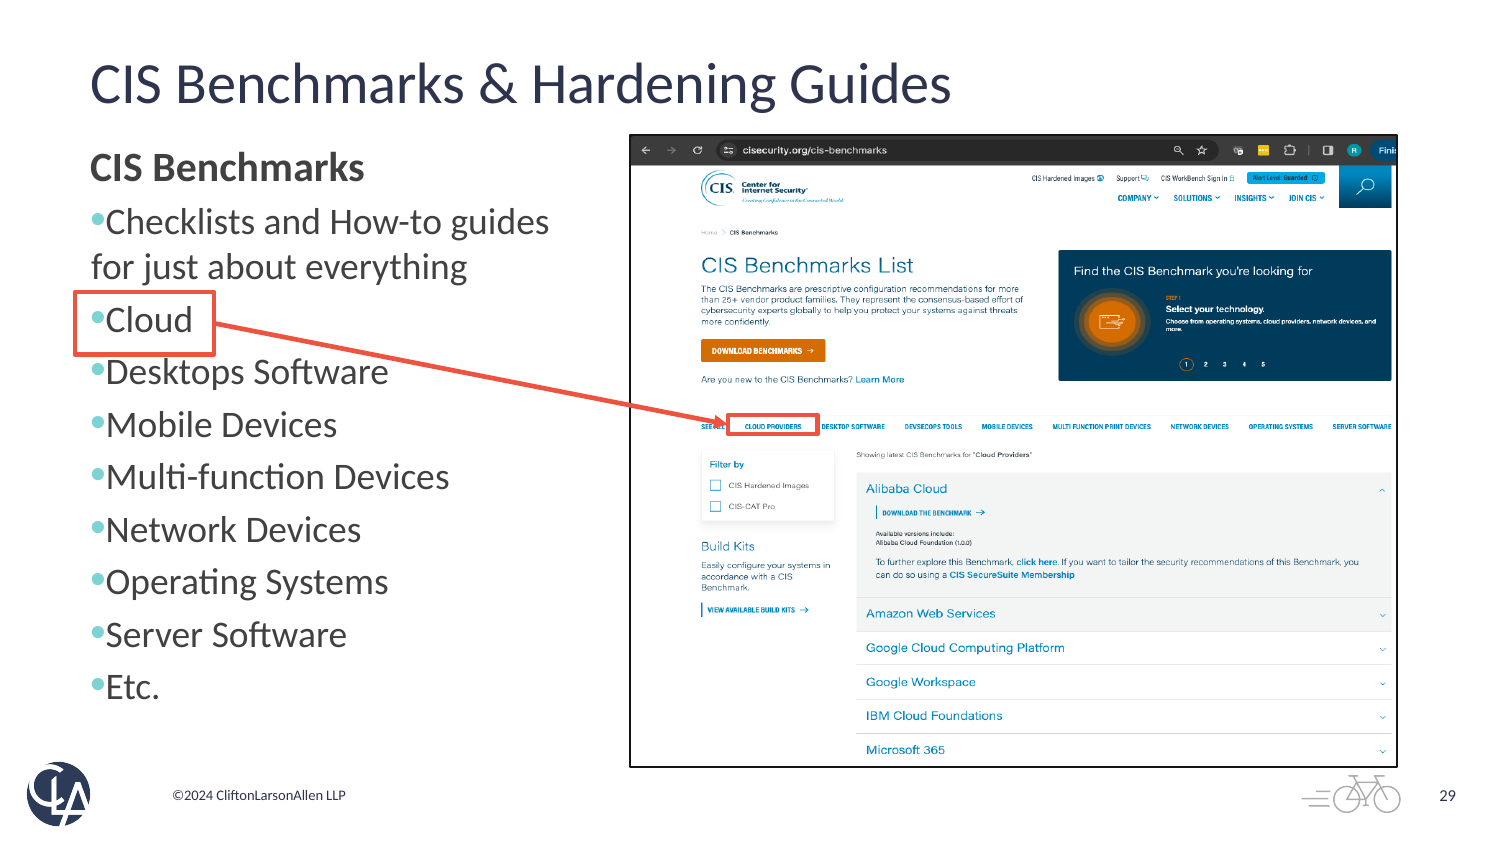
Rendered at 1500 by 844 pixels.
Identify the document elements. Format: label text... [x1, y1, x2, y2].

list CIS Benchmarks Checklists and How-to guides for just about everything Cloud Desktops Software Mobile Devices Multi-function Devices Network Devices Operating Systems Server Software Etc. [74, 131, 1426, 735]
slide_number 29 [1406, 766, 1472, 823]
picture [26, 761, 91, 827]
text_box [74, 292, 215, 355]
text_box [214, 323, 729, 425]
picture [630, 135, 1397, 767]
picture [1299, 773, 1403, 815]
title CIS Benchmarks & Hardening Guides [74, 23, 1426, 131]
